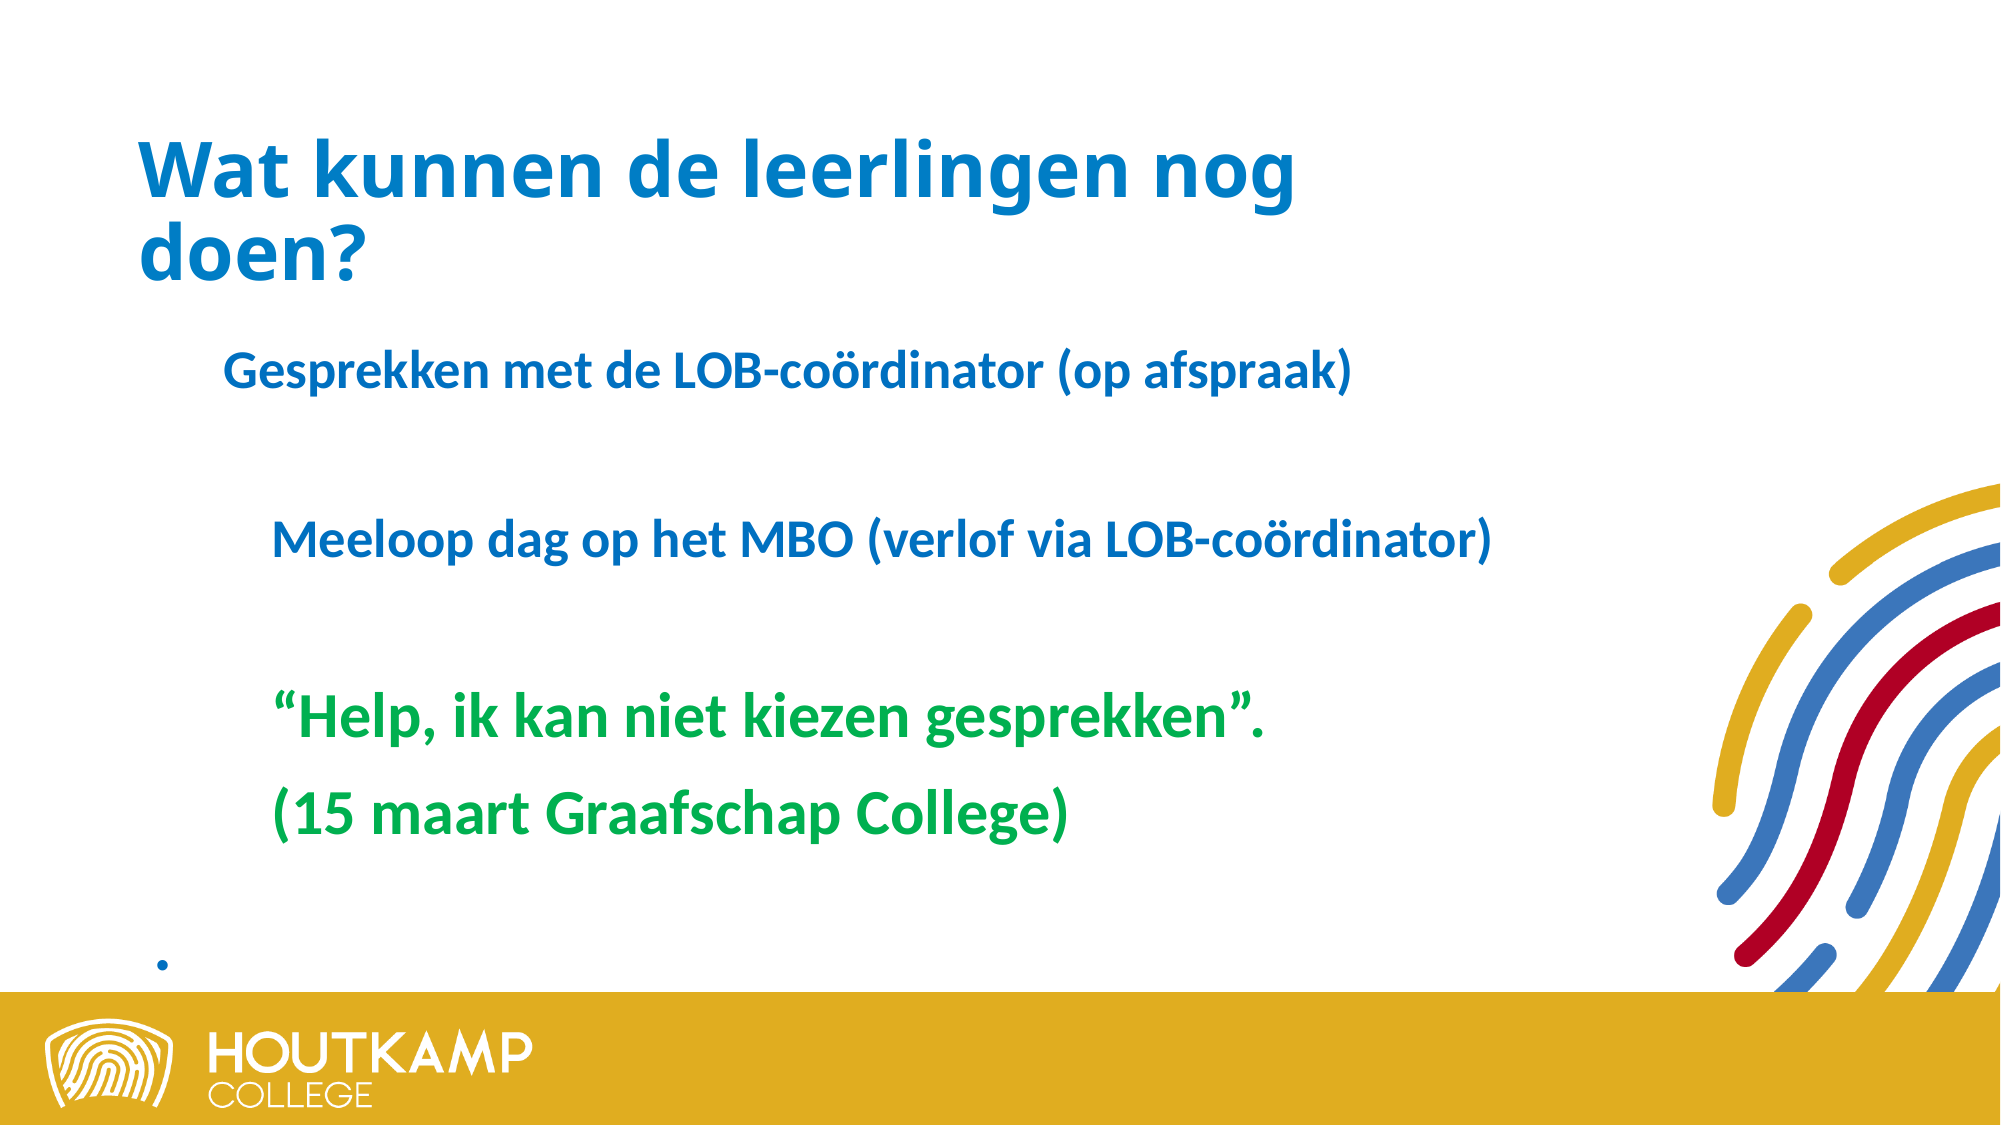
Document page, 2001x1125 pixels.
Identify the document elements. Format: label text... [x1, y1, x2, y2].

picture [0, 0, 2001, 1125]
text_box Wat kunnen de leerlingen nog doen? [123, 123, 1469, 306]
text_box Gesprekken met de LOB-coördinator (op afspraak) Meeloop dag op het MBO (verlof via LOB-coördinator) “Help, ik kan niet kiezen gesprekken”. (15 maart Graafschap College) [140, 323, 1736, 1002]
